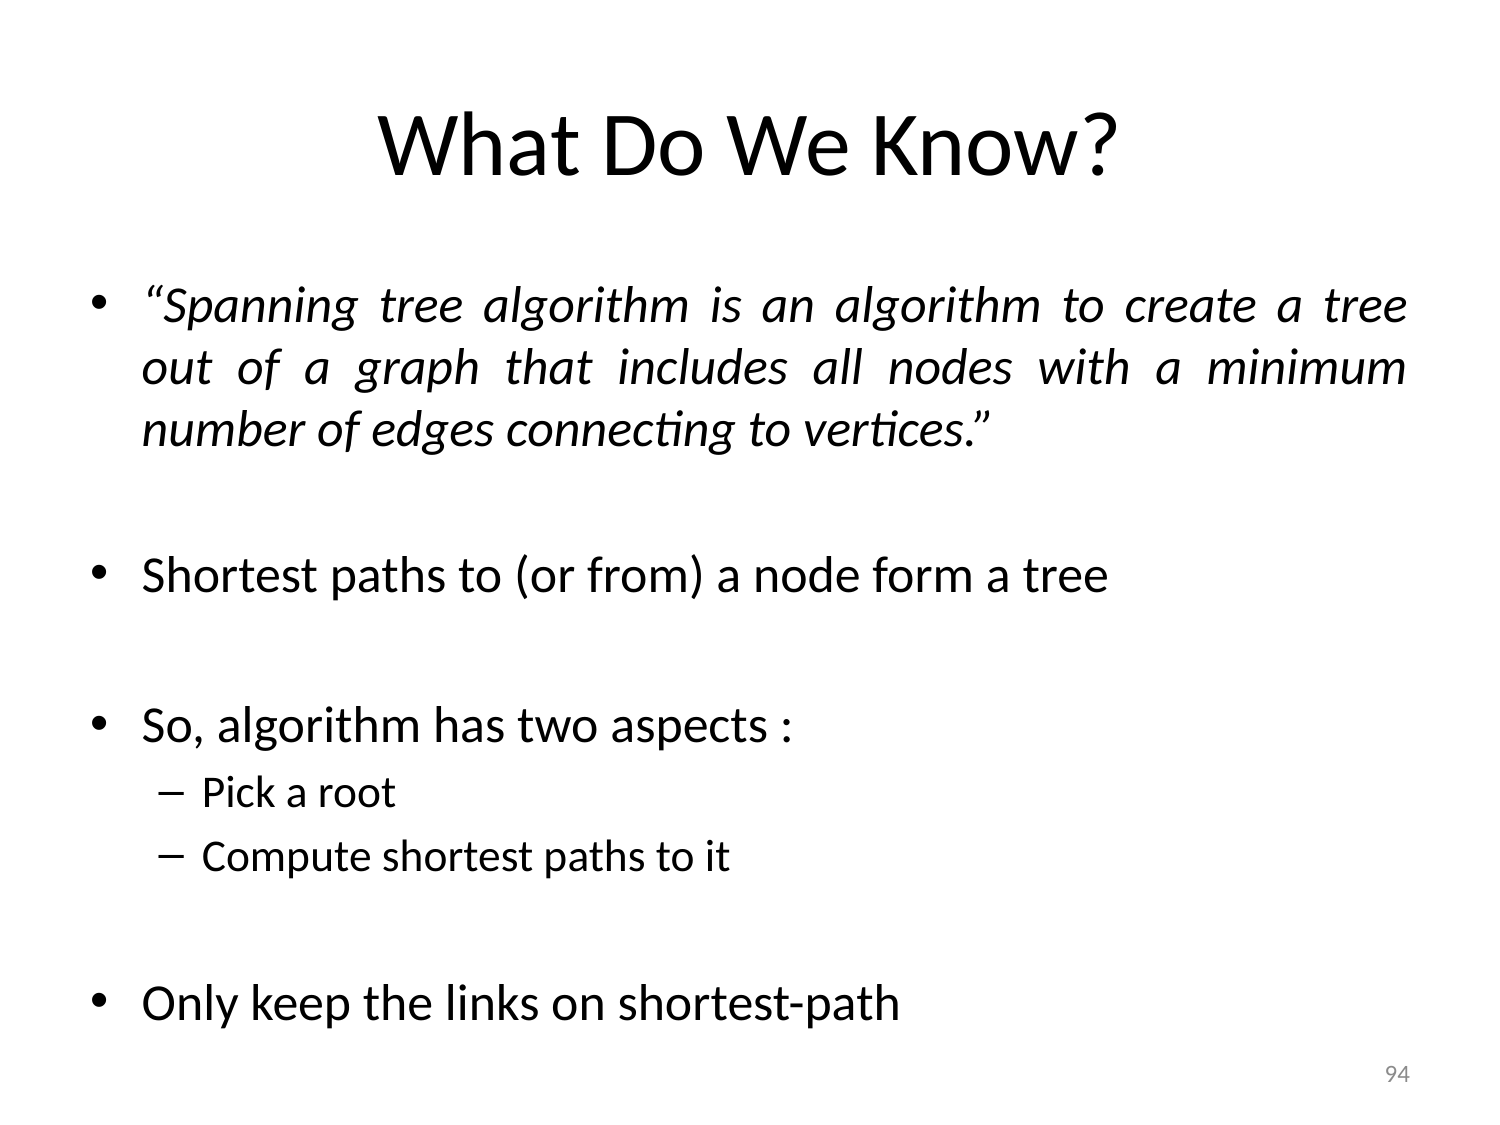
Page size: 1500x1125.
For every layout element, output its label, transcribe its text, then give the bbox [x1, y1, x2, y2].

list “Spanning tree algorithm is an algorithm to create a tree out of a graph that includes all nodes with a minimum number of edges connecting to vertices.” Shortest paths to (or from) a node form a tree So, algorithm has two aspects : Pick a root Compute shortest paths to it Only keep the links on shortest-path [75, 262, 1425, 1043]
title What Do We Know? [75, 45, 1425, 233]
slide_number 94 [1074, 1042, 1425, 1103]
